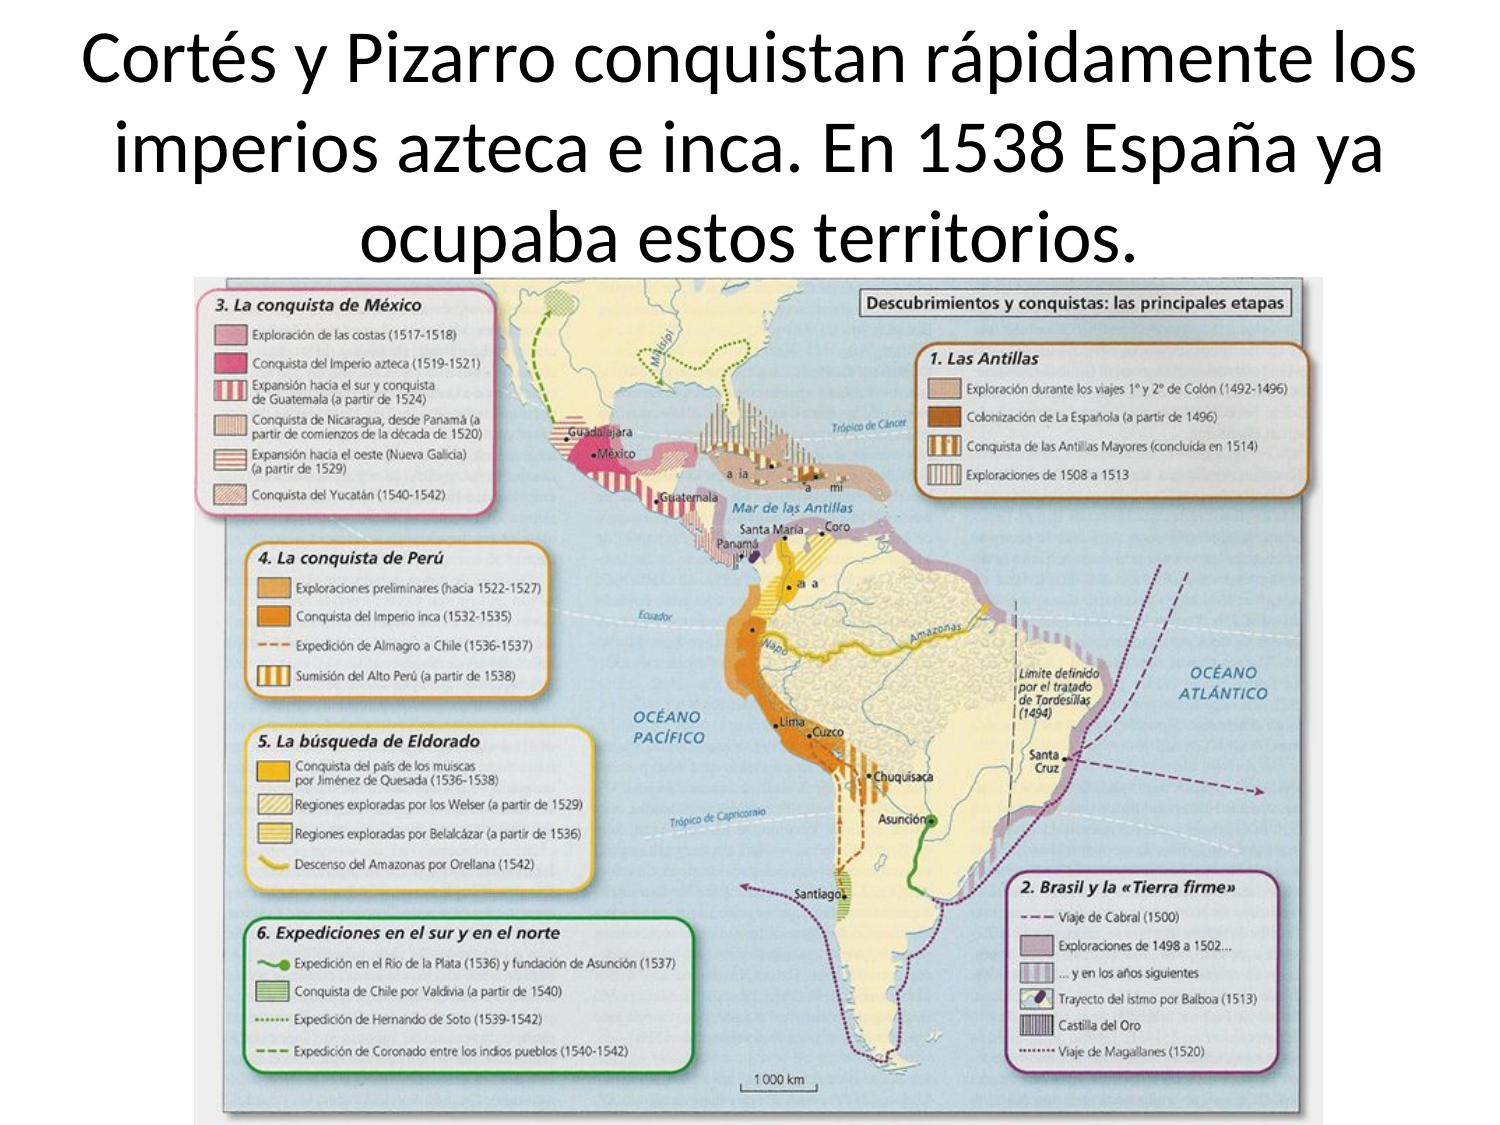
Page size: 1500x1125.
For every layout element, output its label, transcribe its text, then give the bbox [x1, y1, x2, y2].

text_box Cortés y Pizarro conquistan rápidamente los imperios azteca e inca. En 1538 España ya ocupaba estos territorios. [0, 0, 1500, 285]
picture [194, 276, 1324, 1125]
